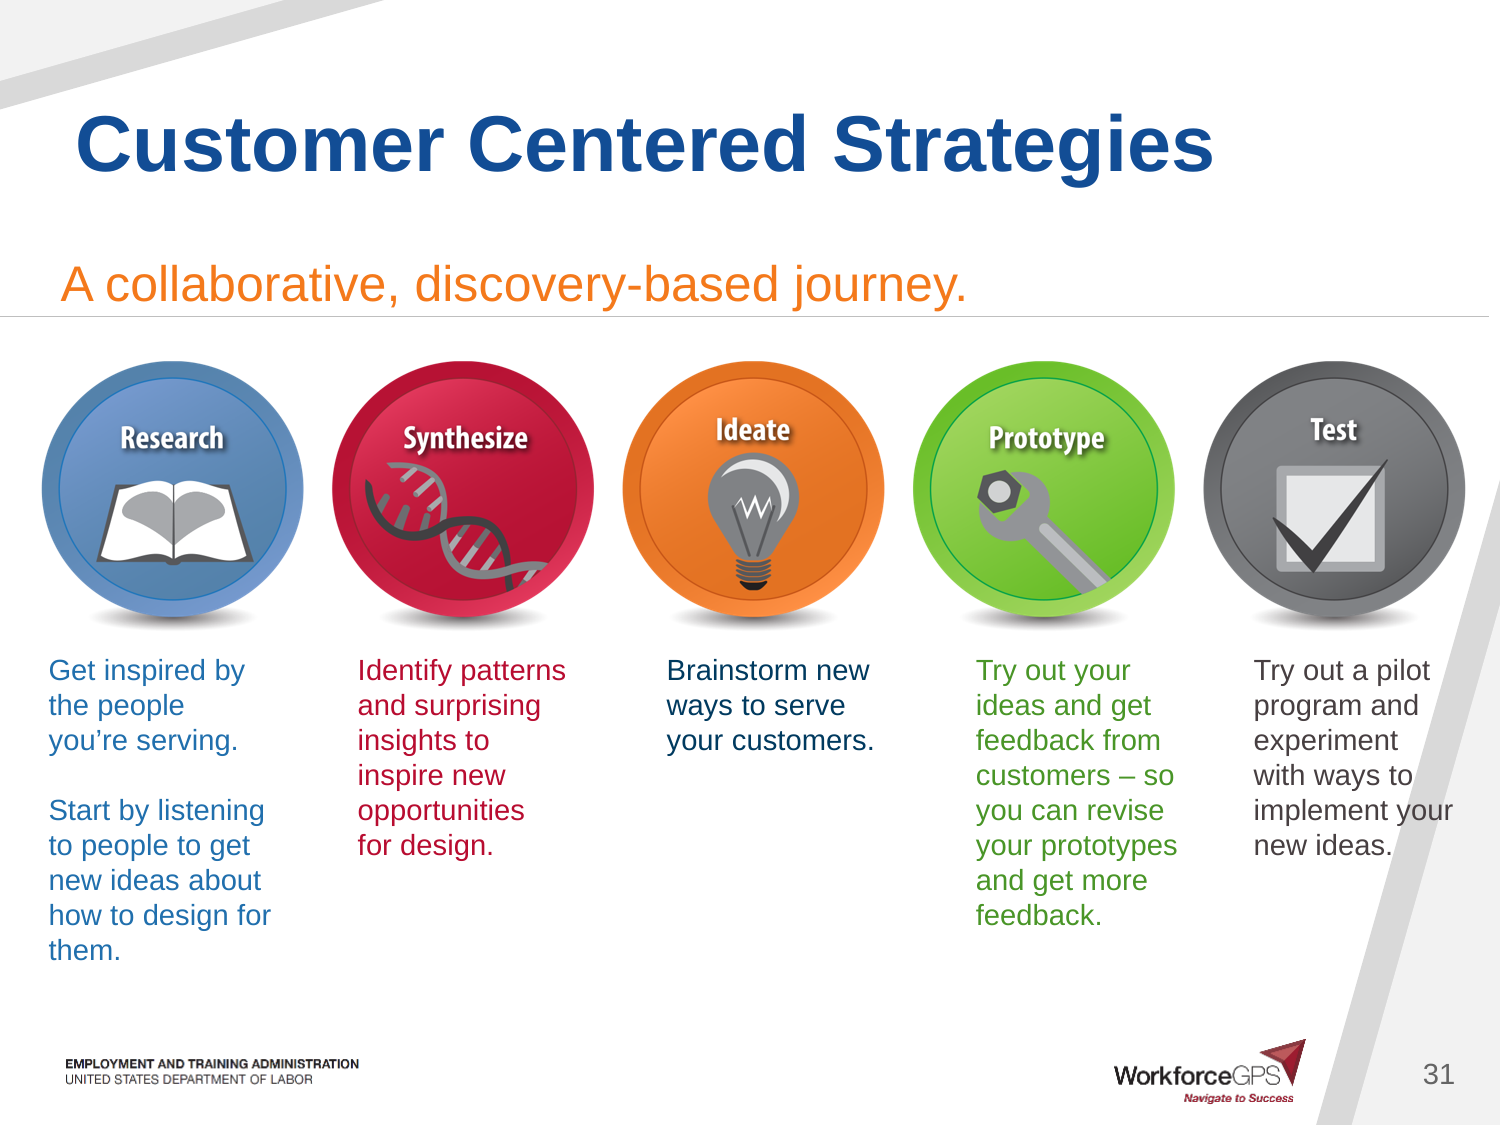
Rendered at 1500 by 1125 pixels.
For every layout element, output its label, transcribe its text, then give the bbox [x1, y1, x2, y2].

picture [1112, 1038, 1308, 1105]
text_box Try out a pilot program and experiment with ways to implement your new ideas. [1247, 645, 1460, 868]
picture [36, 349, 1471, 643]
text_box A collaborative, discovery-based journey. [60, 251, 1010, 312]
text_box Identify patterns and surprising insights to inspire new opportunities for design. [351, 645, 612, 868]
text_box Brainstorm new ways to serve your customers. [660, 645, 921, 763]
slide_number 31 [1260, 1042, 1471, 1103]
text_box Get inspired by the people you’re serving. Start by listening to people to get new ideas about how to design for them. [42, 645, 303, 972]
text_box Try out your ideas and get feedback from customers – so you can revise your prototypes and get more feedback. [969, 645, 1199, 937]
title Customer Centered Strategies [60, 22, 1366, 195]
picture [59, 1053, 370, 1092]
